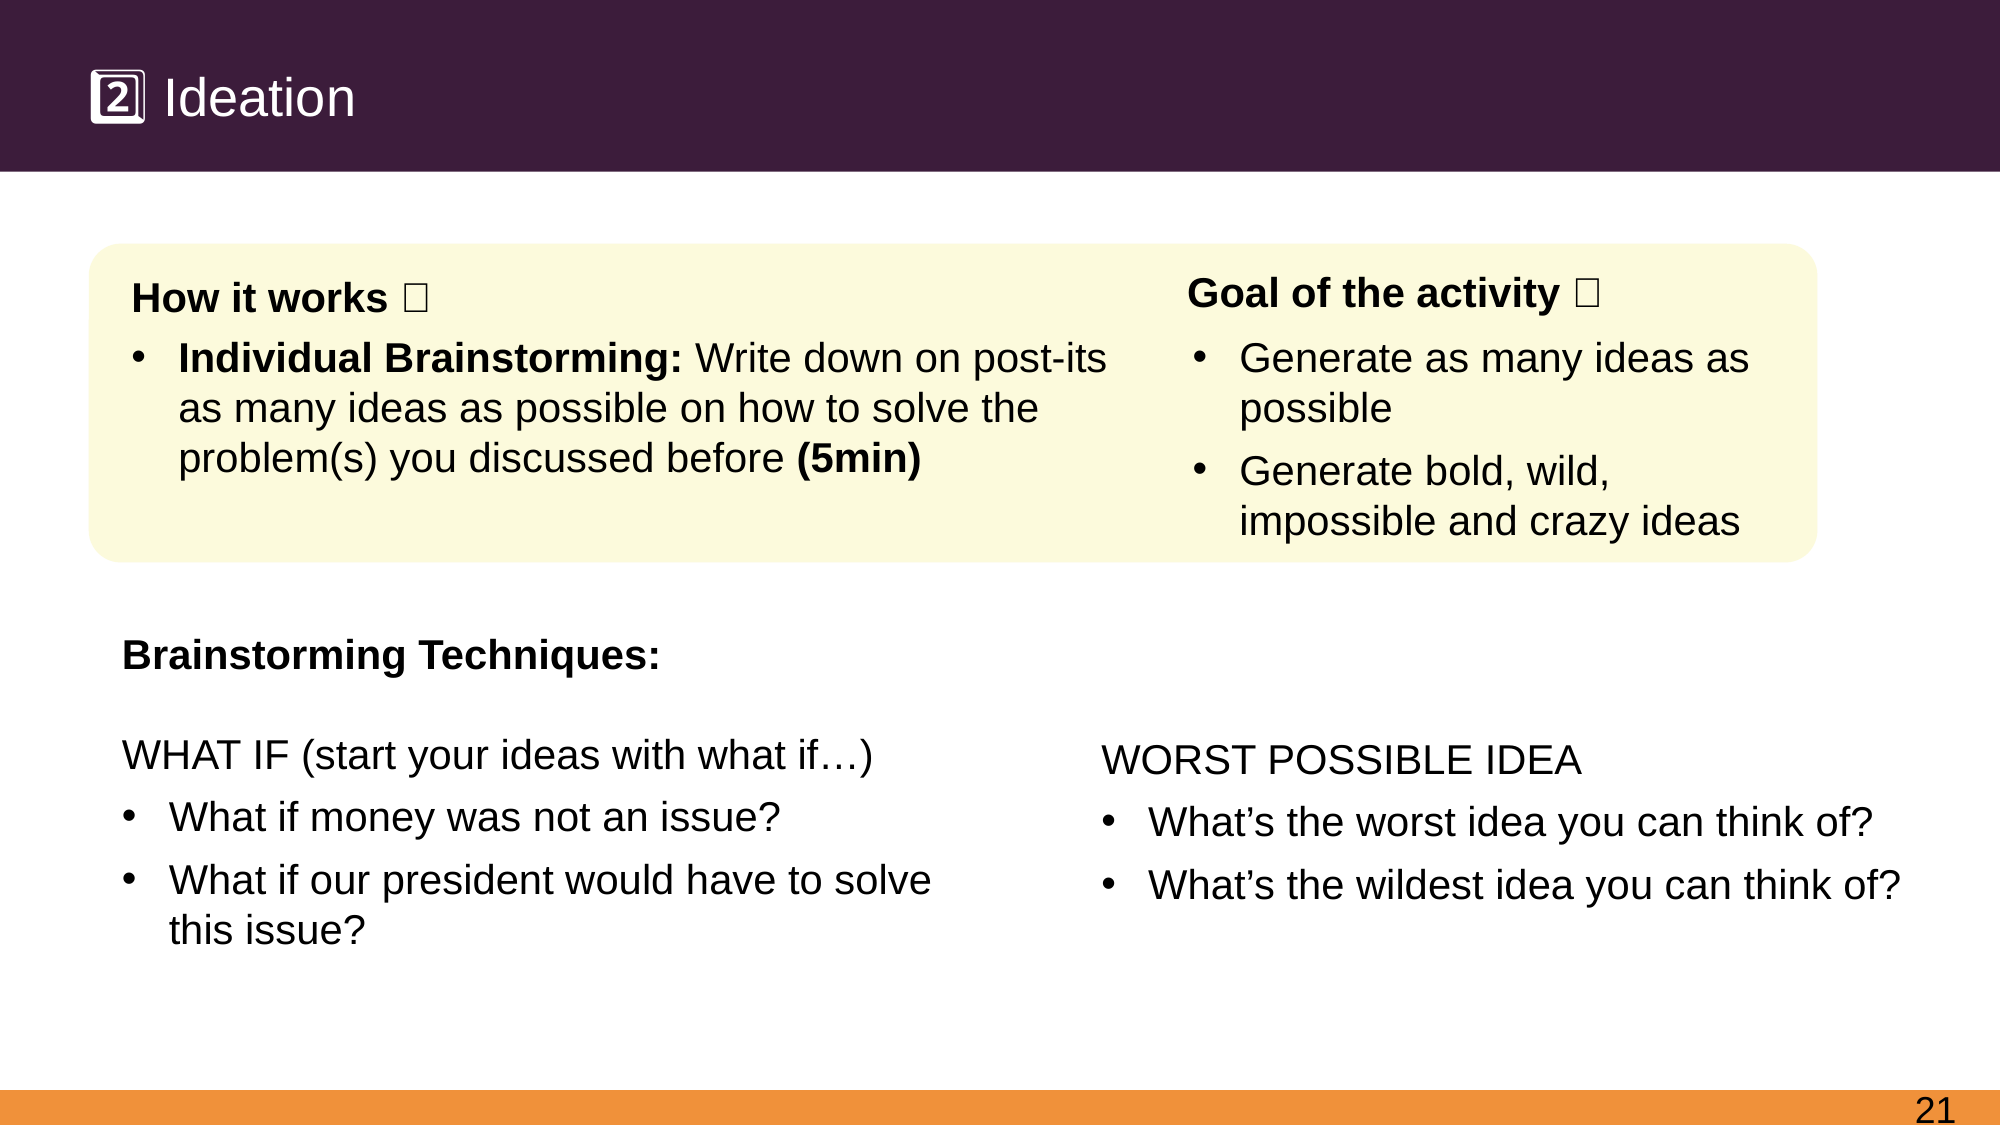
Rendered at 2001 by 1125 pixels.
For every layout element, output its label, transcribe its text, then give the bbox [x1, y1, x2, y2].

text_box How it works 💡 [131, 271, 722, 301]
text_box Individual Brainstorming: Write down on post-its as many ideas as possible on how to solve the problem(s) you discussed before (5min) [131, 331, 1152, 482]
text_box Goal of the activity 🎯 [1187, 265, 1777, 332]
text_box Generate as many ideas as possible Generate bold, wild, impossible and crazy ideas [1192, 331, 1777, 662]
slide_number 20 [1900, 1078, 2000, 1125]
text_box [88, 243, 1818, 563]
text_box 2️⃣ Ideation [55, 33, 2000, 143]
text_box Brainstorming Techniques: WHAT IF (start your ideas with what if…) What if money was not an issue? What if our president would have to solve this issue? [121, 627, 1000, 919]
text_box WORST POSSIBLE IDEA What’s the worst idea you can think of? What’s the wildest idea you can think of? [1086, 725, 1924, 916]
